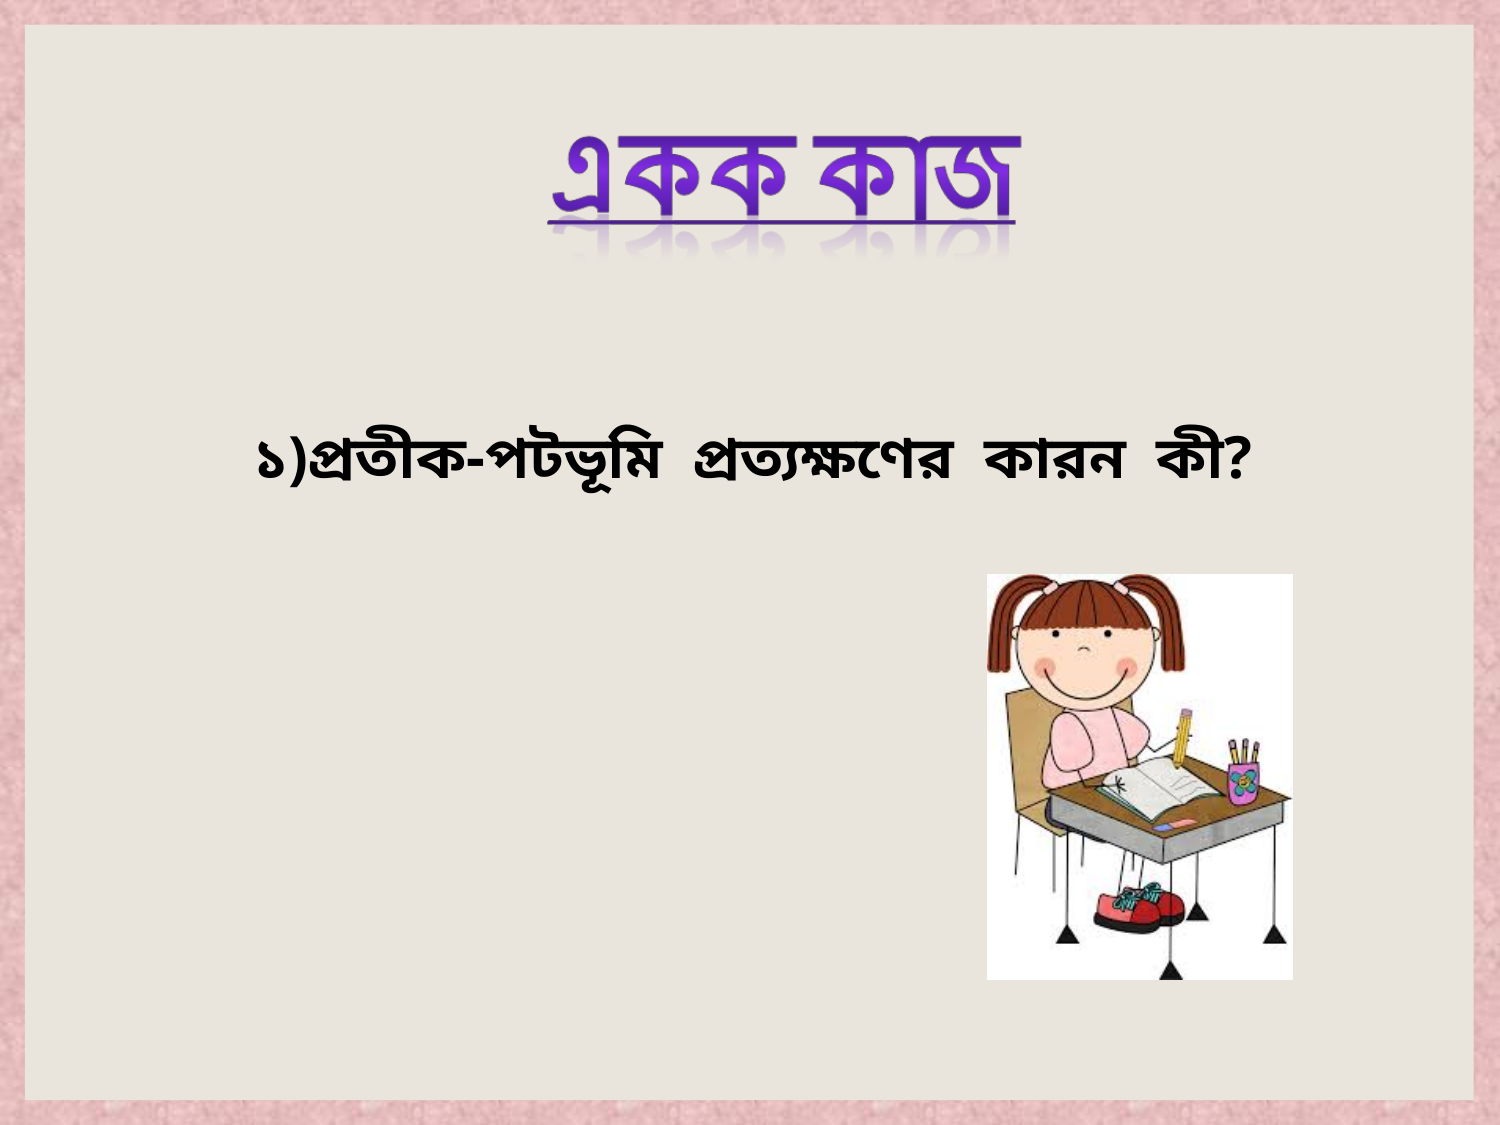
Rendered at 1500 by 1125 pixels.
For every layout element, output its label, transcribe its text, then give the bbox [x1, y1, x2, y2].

text_box ১)প্রতীক-পটভূমি প্রত্যক্ষণের কারন কী? [237, 412, 1363, 498]
picture [0, 0, 1500, 1125]
